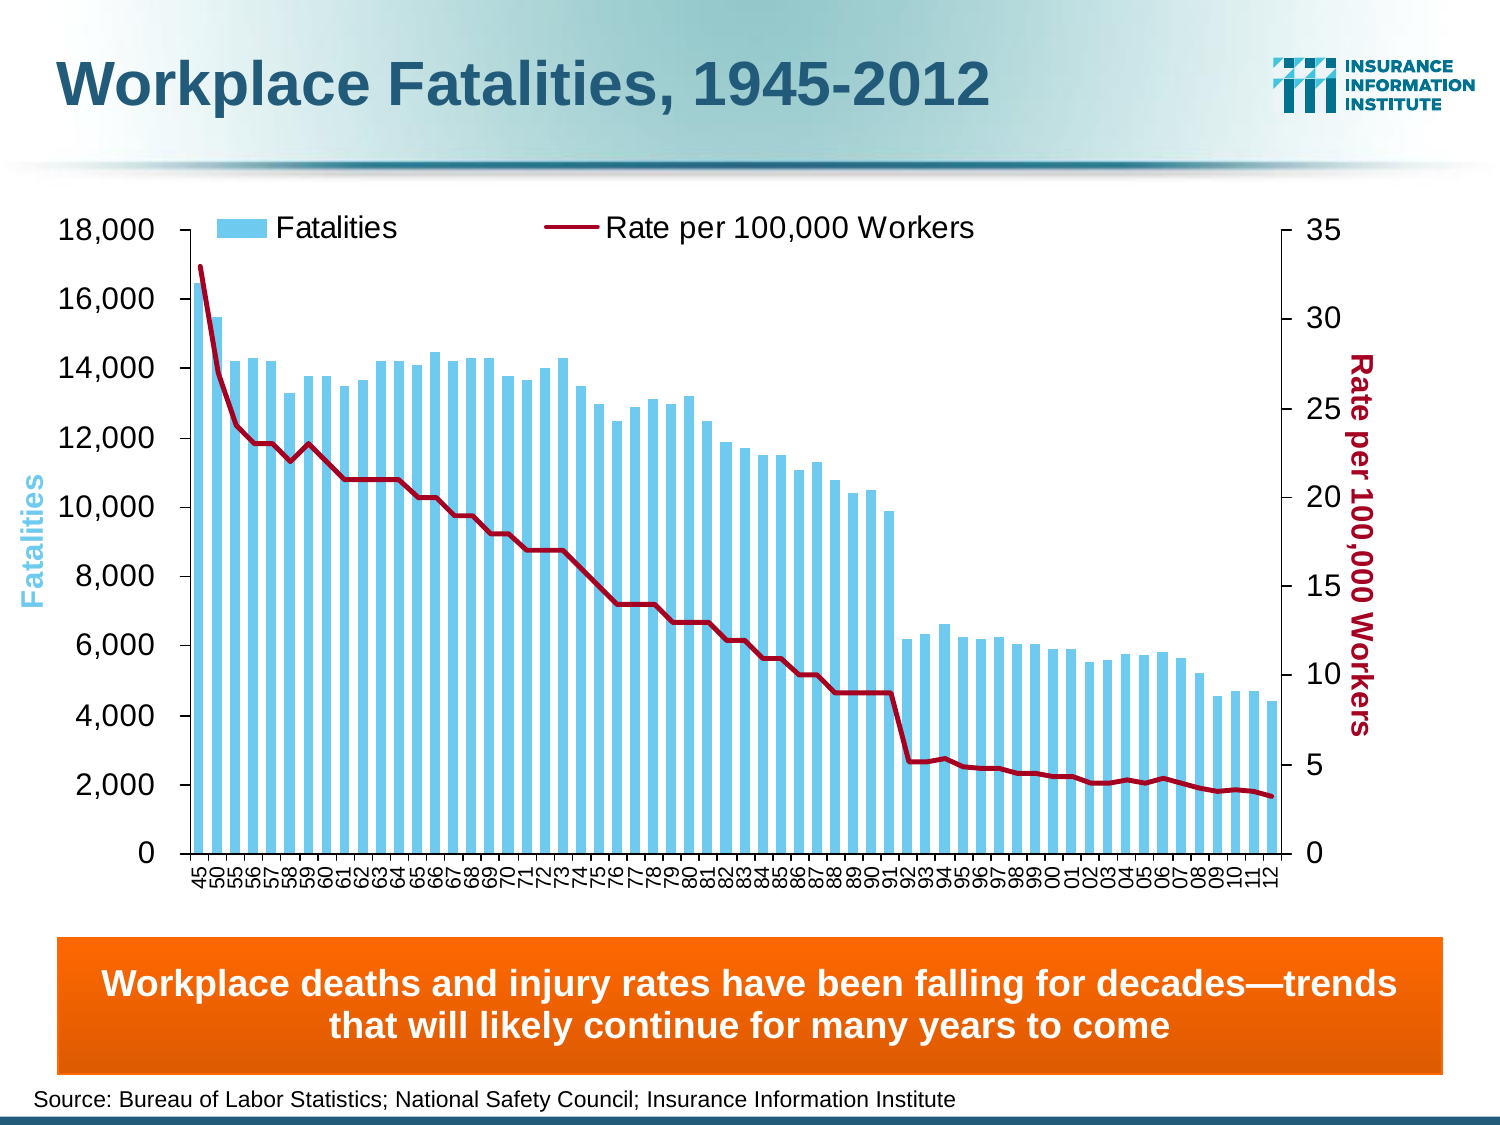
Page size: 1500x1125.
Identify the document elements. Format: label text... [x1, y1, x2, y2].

text_box Source: Bureau of Labor Statistics; National Safety Council; Insurance Information Institute [0, 1088, 1327, 1125]
picture [0, 0, 1500, 189]
text_box Workplace deaths and injury rates have been falling for decades—trends that will likely continue for many years to come [57, 938, 1443, 1075]
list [0, 190, 1441, 931]
title Workplace Fatalities, 1945-2012 [48, 14, 1264, 157]
